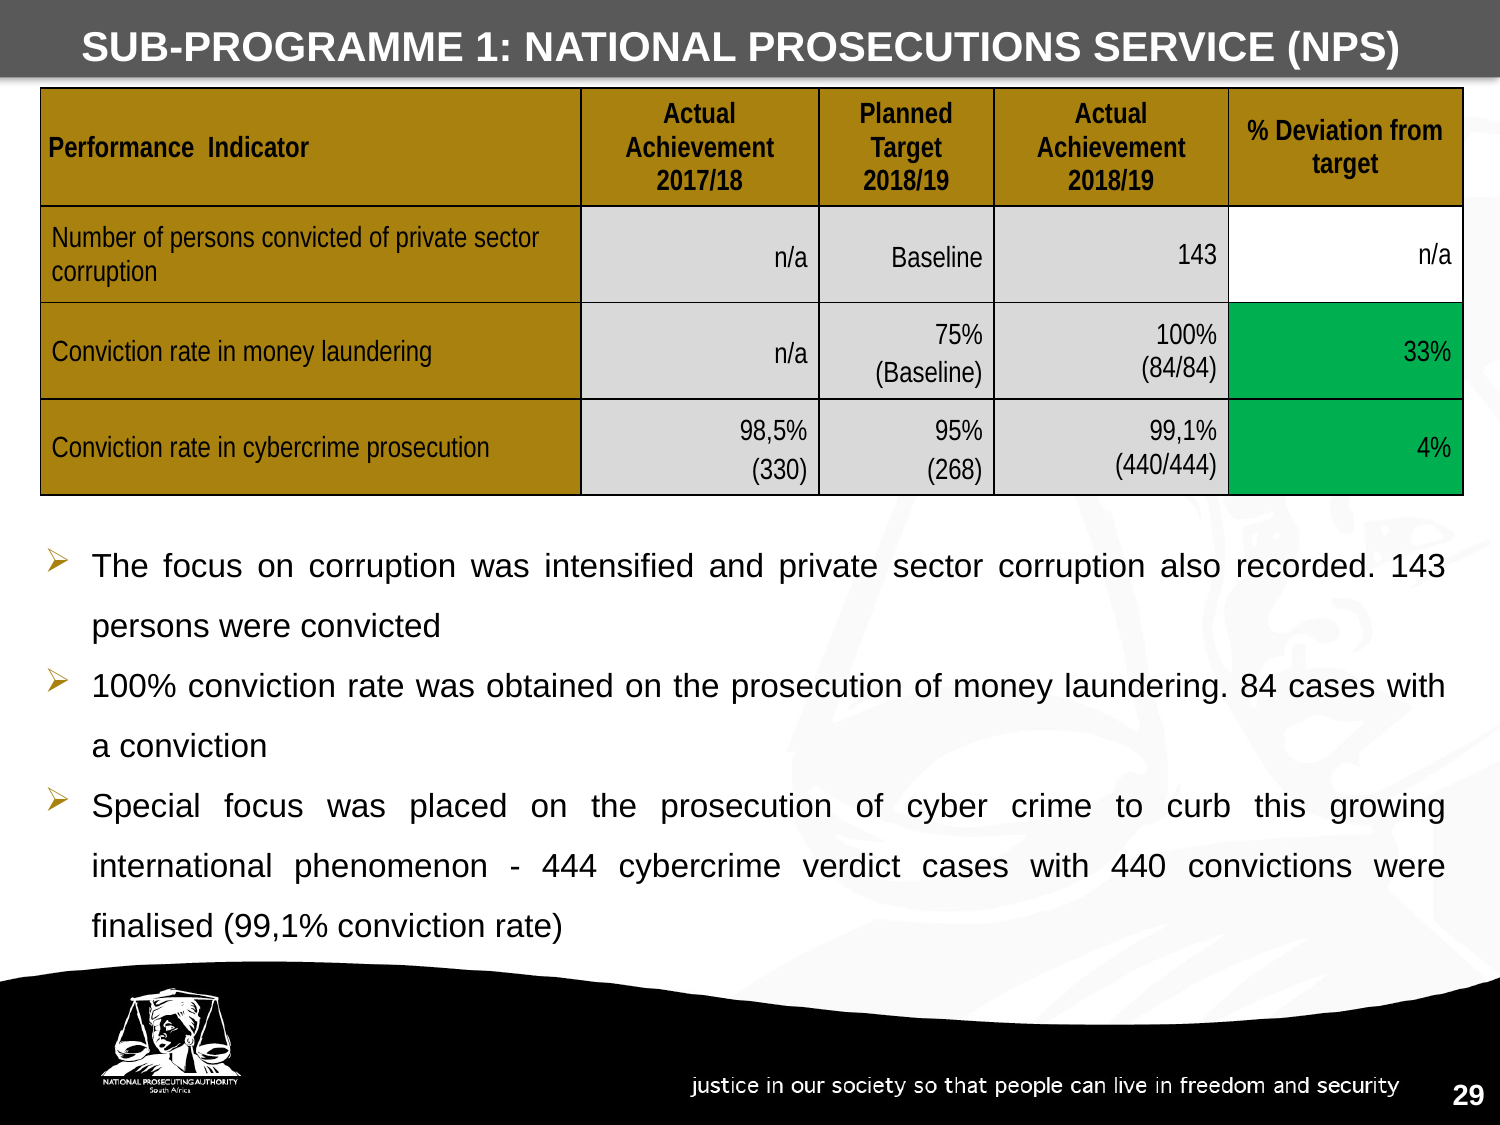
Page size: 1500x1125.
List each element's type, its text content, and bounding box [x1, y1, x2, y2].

table_cell 143 [995, 207, 1228, 302]
table_cell Baseline [820, 207, 993, 302]
slide_number 29 [1149, 1063, 1500, 1124]
text_box The focus on corruption was intensified and private sector corruption also recorded. 143 persons were convicted 100% conviction rate was obtained on the prosecution of money laundering. 84 cases with a conviction Special focus was placed on the prosecution of cyber crime to curb this growing international phenomenon - 444 cybercrime verdict cases with 440 convictions were finalised (99,1% conviction rate) [30, 517, 1463, 951]
table_cell 100% (84/84) [995, 303, 1228, 398]
table_cell 99,1% (440/444) [995, 400, 1228, 494]
picture [0, 78, 1500, 1125]
table_cell n/a [1229, 207, 1462, 302]
table_header Planned Target 2018/19 [820, 89, 993, 205]
table_header % Deviation from target [1229, 89, 1462, 205]
table_cell n/a [582, 207, 818, 302]
table_header Performance Indicator [41, 89, 580, 205]
table_cell 98,5% (330) [582, 400, 818, 494]
table_cell 4% [1229, 400, 1462, 494]
table_cell 95% (268) [820, 400, 993, 494]
table_cell Number of persons convicted of private sector corruption [41, 207, 580, 302]
table_cell 33% [1229, 303, 1462, 398]
table_header Actual Achievement 2018/19 [995, 89, 1228, 205]
table_cell Conviction rate in money laundering [41, 303, 580, 398]
table_cell Conviction rate in cybercrime prosecution [41, 400, 580, 494]
table_cell n/a [582, 303, 818, 398]
list [19, 87, 1444, 968]
picture [0, 0, 1500, 73]
table_cell 75% (Baseline) [820, 303, 993, 398]
table_header Actual Achievement 2017/18 [582, 89, 818, 205]
